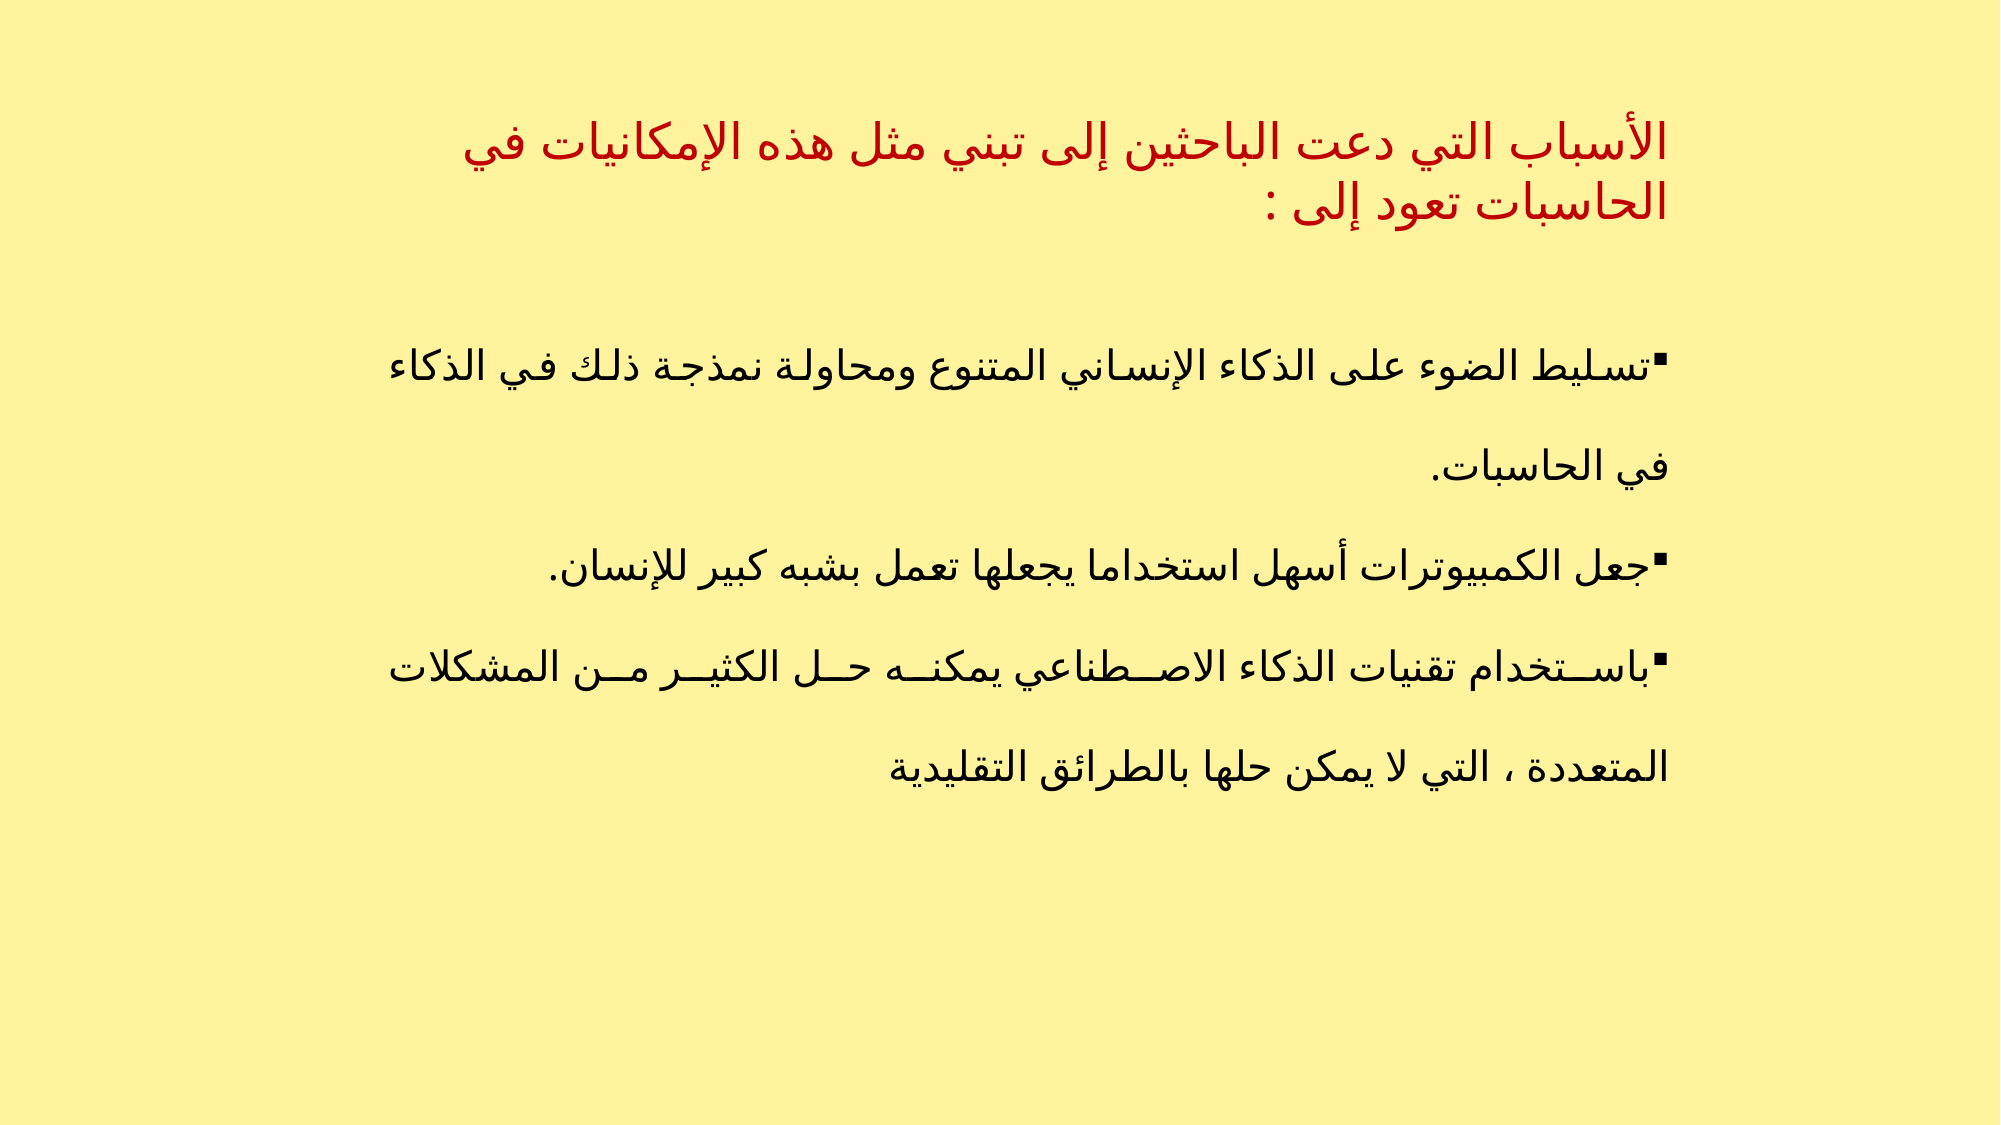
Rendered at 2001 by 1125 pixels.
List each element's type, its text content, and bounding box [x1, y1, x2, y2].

text_box الأسباب التي دعت الباحثين إلى تبني مثل هذه الإمكانيات في الحاسبات تعود إلى : تسليط الضوء على الذكاء الإنساني المتنوع ومحاولة نمذجة ذلك في الذكاء في الحاسبات. جعل الكمبيوترات أسهل استخداما يجعلها تعمل بشبه كبير للإنسان. باستخدام تقنيات الذكاء الاصطناعي يمكنه حل الكثير من المشكلات المتعددة ، التي لا يمكن حلها بالطرائق التقليدية [373, 101, 1685, 842]
